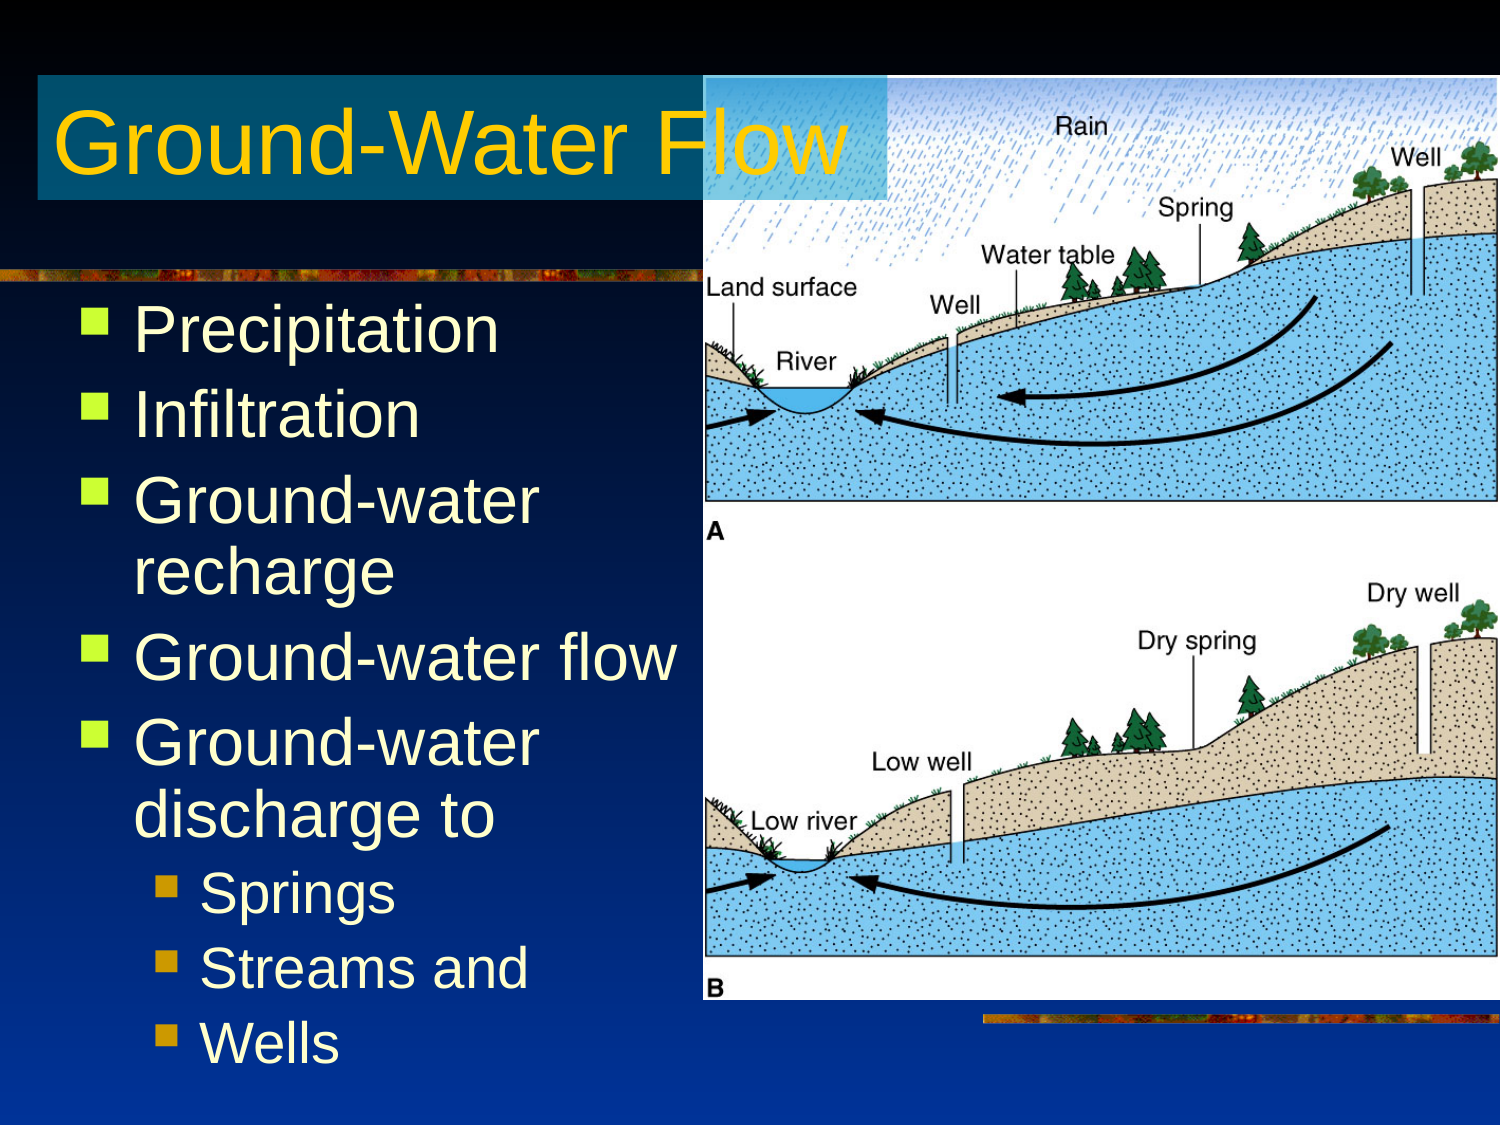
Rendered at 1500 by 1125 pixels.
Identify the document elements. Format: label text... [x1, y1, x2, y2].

list Precipitation Infiltration Ground-water recharge Ground-water flow Ground-water discharge to Springs Streams and Wells [62, 287, 713, 1125]
picture [983, 1013, 1500, 1026]
title Ground-Water Flow [37, 75, 700, 200]
picture [0, 268, 702, 285]
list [702, 74, 1500, 1001]
